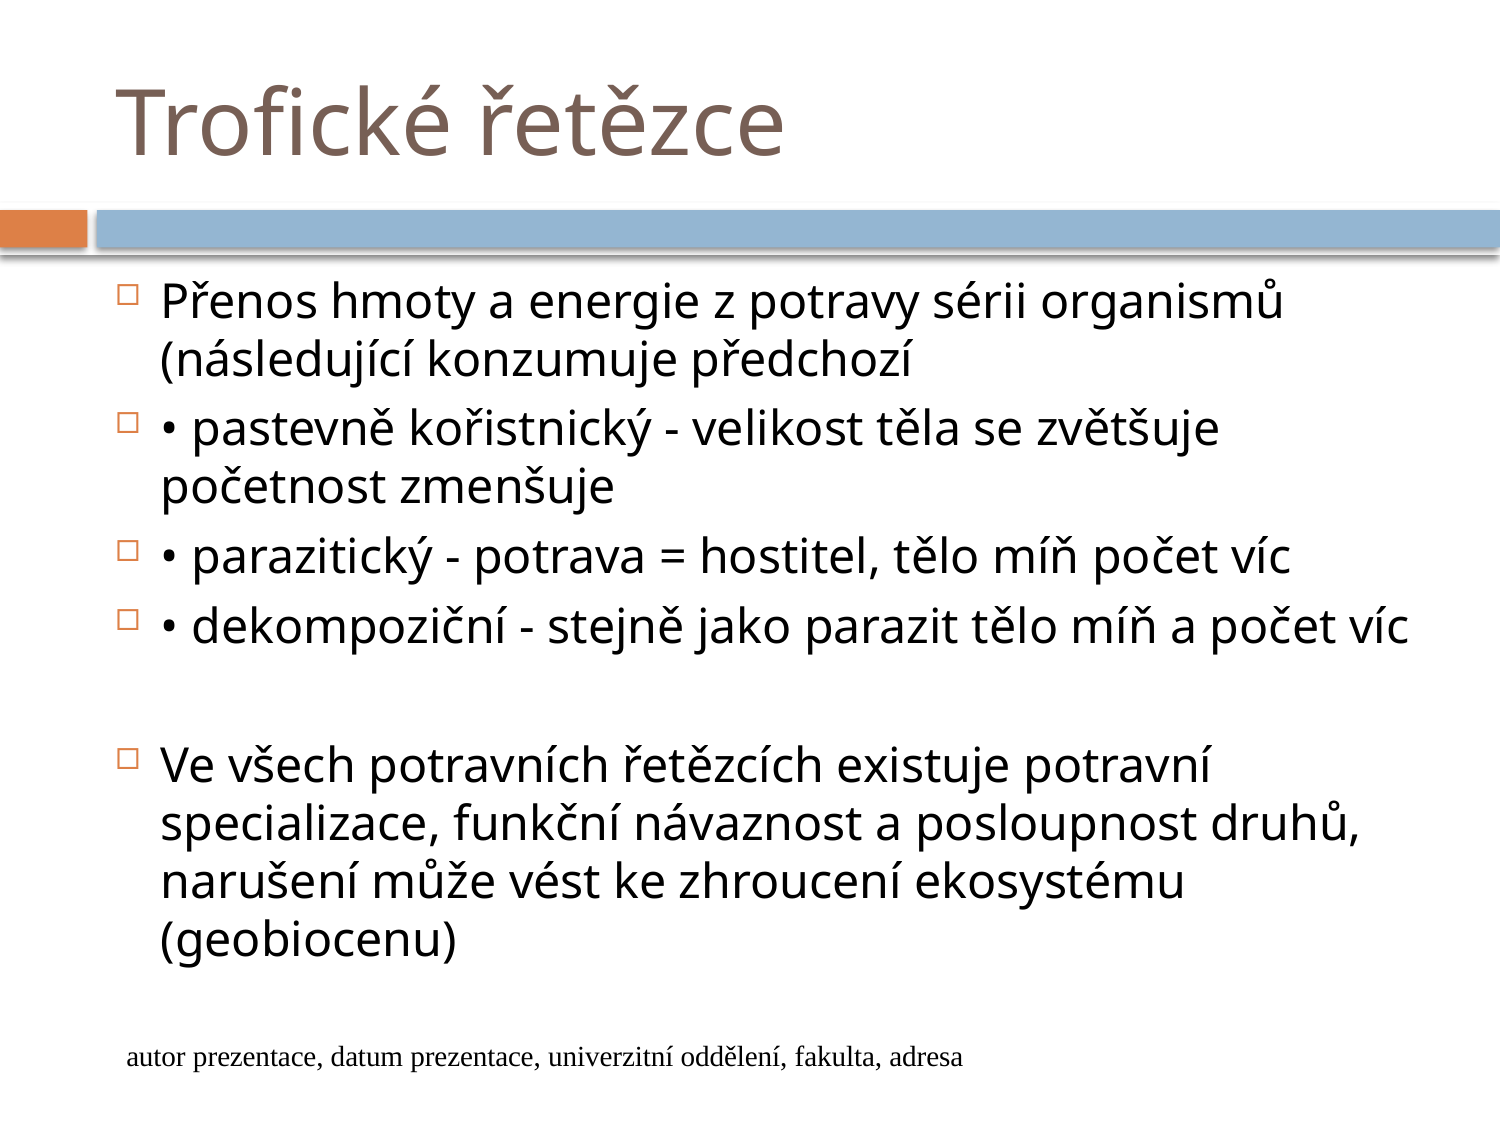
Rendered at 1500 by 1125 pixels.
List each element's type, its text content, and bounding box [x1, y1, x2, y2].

footer autor prezentace, datum prezentace, univerzitní oddělení, fakulta, adresa [99, 1024, 990, 1085]
title Trofické řetězce [100, 37, 1438, 200]
list Přenos hmoty a energie z potravy sérii organismů (následující konzumuje předchozí • pastevně kořistnický - velikost těla se zvětšuje početnost zmenšuje • parazitický - potrava = hostitel, tělo míň počet víc • dekompoziční - stejně jako parazit tělo míň a počet víc Ve všech potravních řetězcích existuje potravní specializace, funkční návaznost a posloupnost druhů, narušení může vést ke zhroucení ekosystému (geobiocenu) [100, 262, 1438, 1000]
